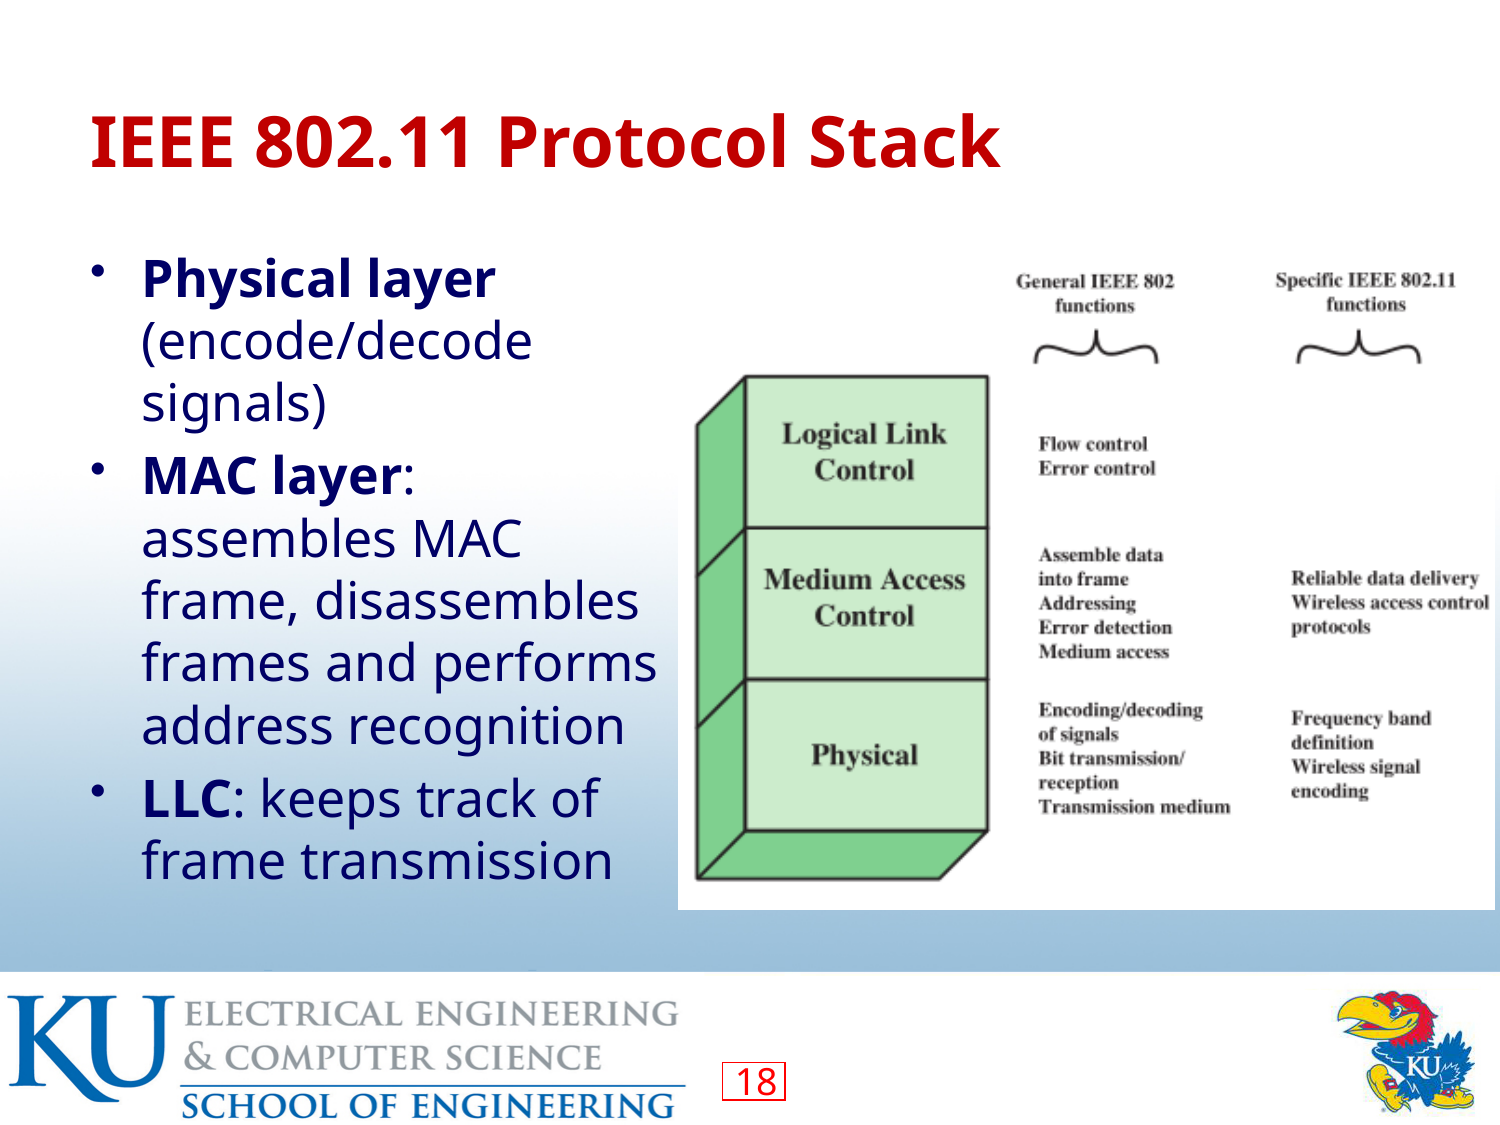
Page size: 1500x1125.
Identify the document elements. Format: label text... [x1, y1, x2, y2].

title IEEE 802.11 Protocol Stack [75, 45, 1425, 233]
picture [0, 0, 1500, 1125]
list Physical layer (encode/decode signals) MAC layer: assembles MAC frame, disassembles frames and performs address recognition LLC: keeps track of frame transmission [75, 237, 679, 953]
